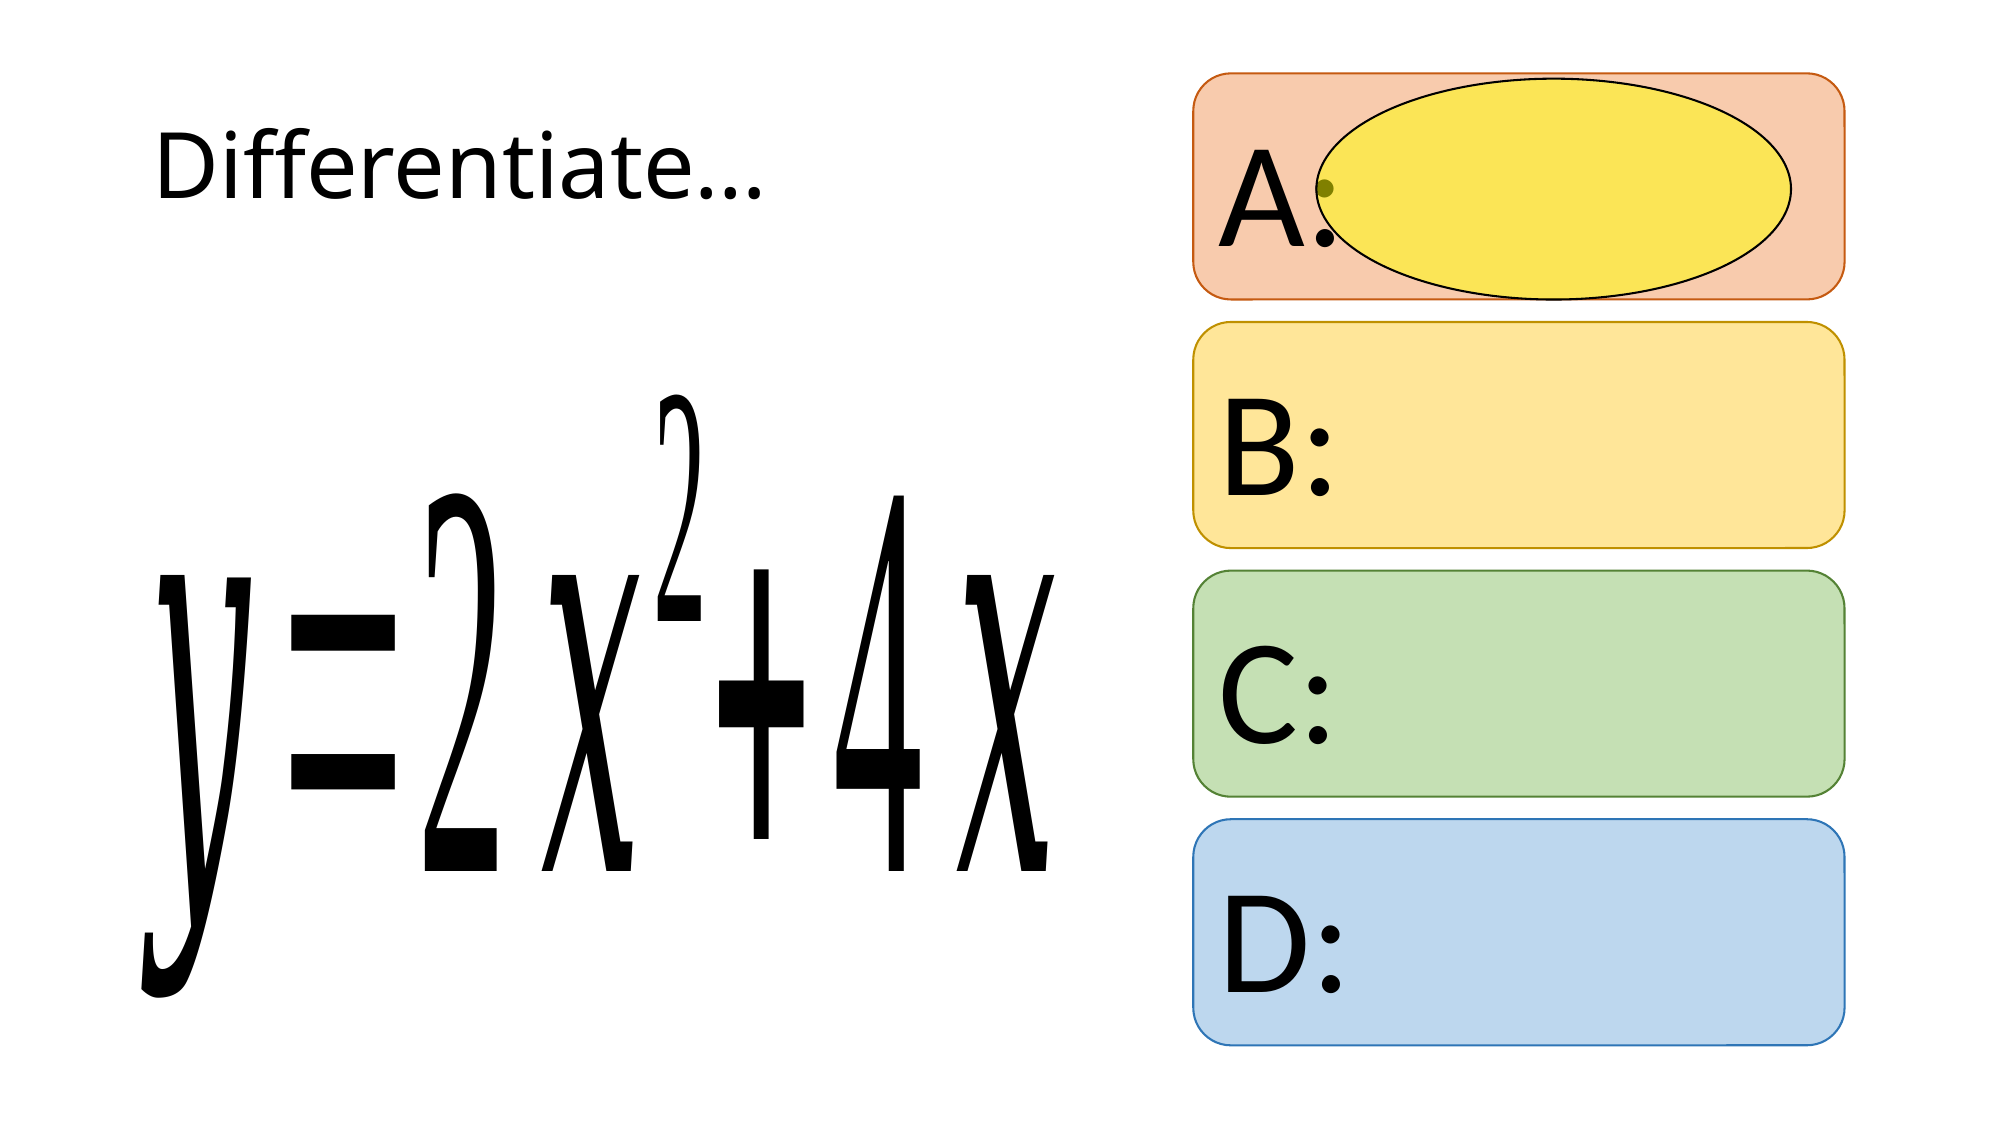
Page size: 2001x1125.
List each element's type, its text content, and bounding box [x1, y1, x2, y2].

title Differentiate… [137, 59, 1863, 278]
text_box [1315, 77, 1793, 301]
